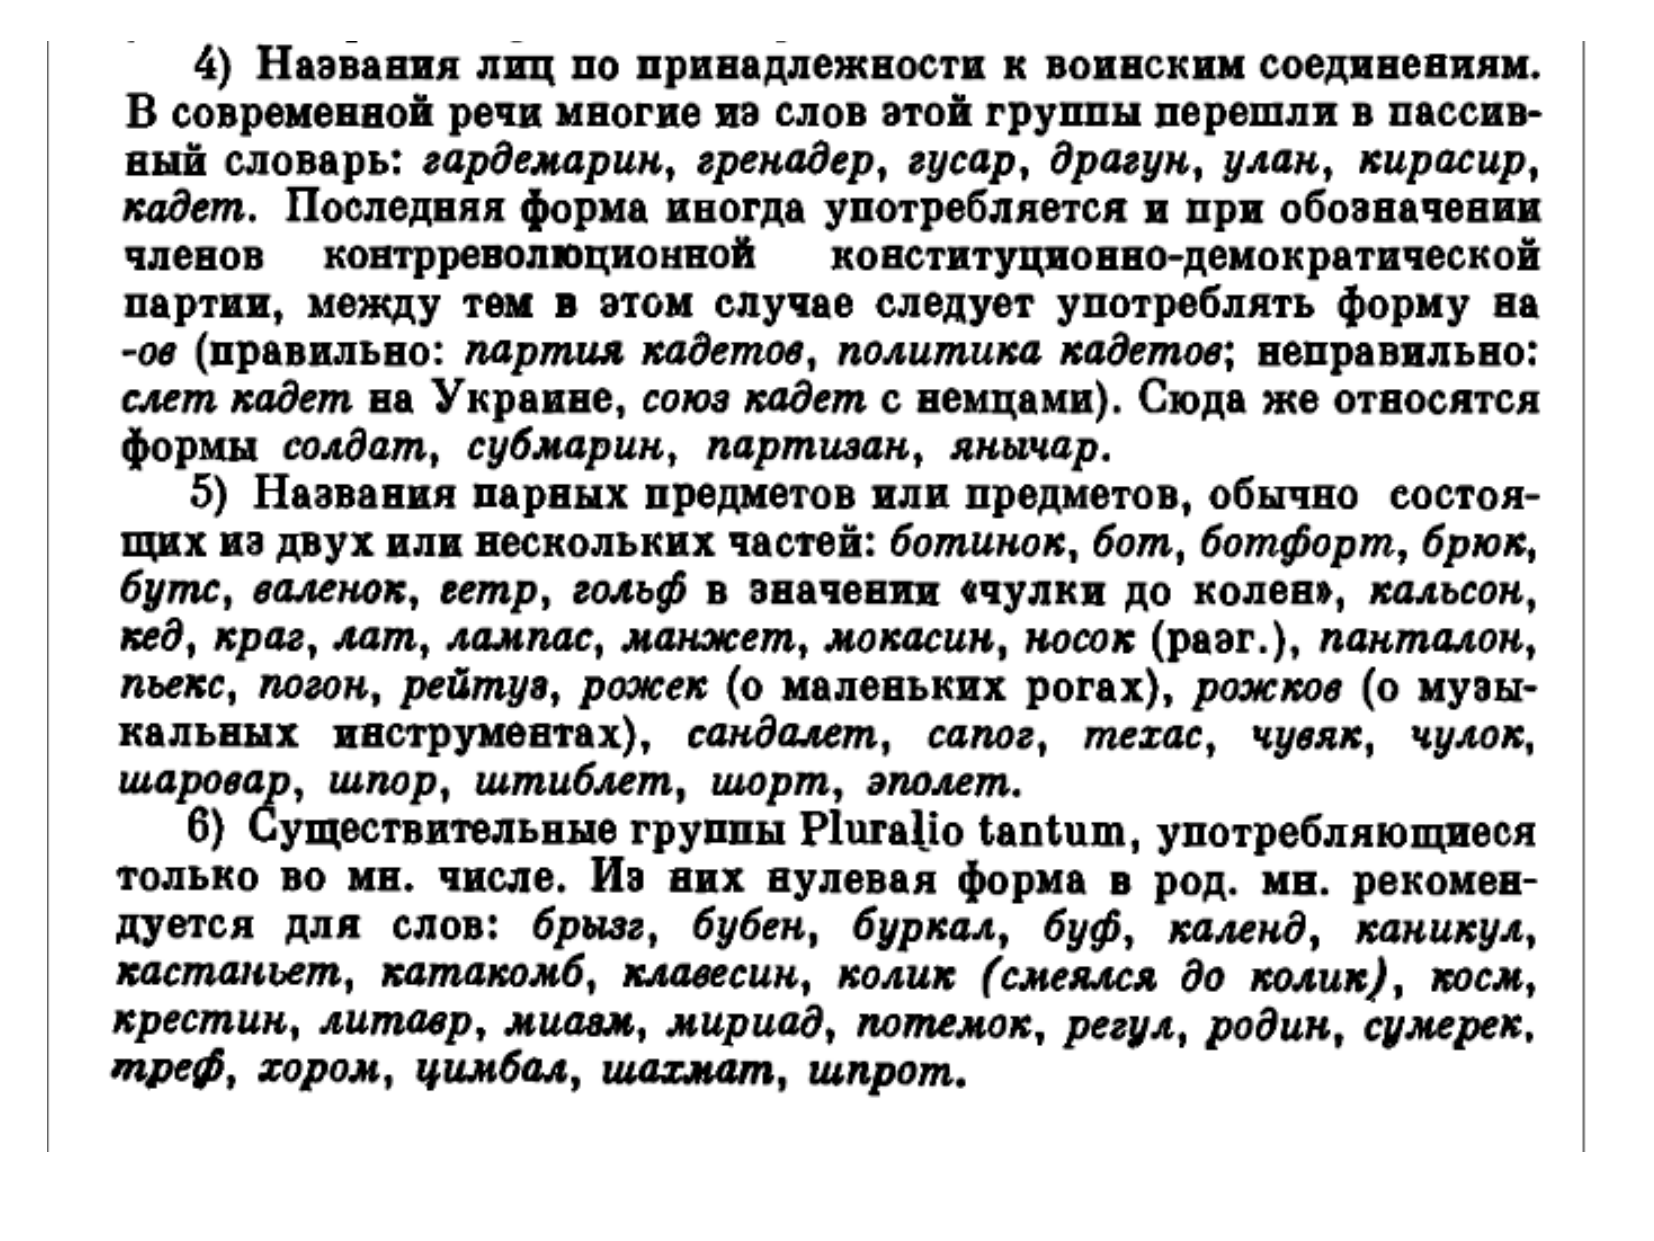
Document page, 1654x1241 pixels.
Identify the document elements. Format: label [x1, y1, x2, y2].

picture [46, 40, 1627, 1152]
